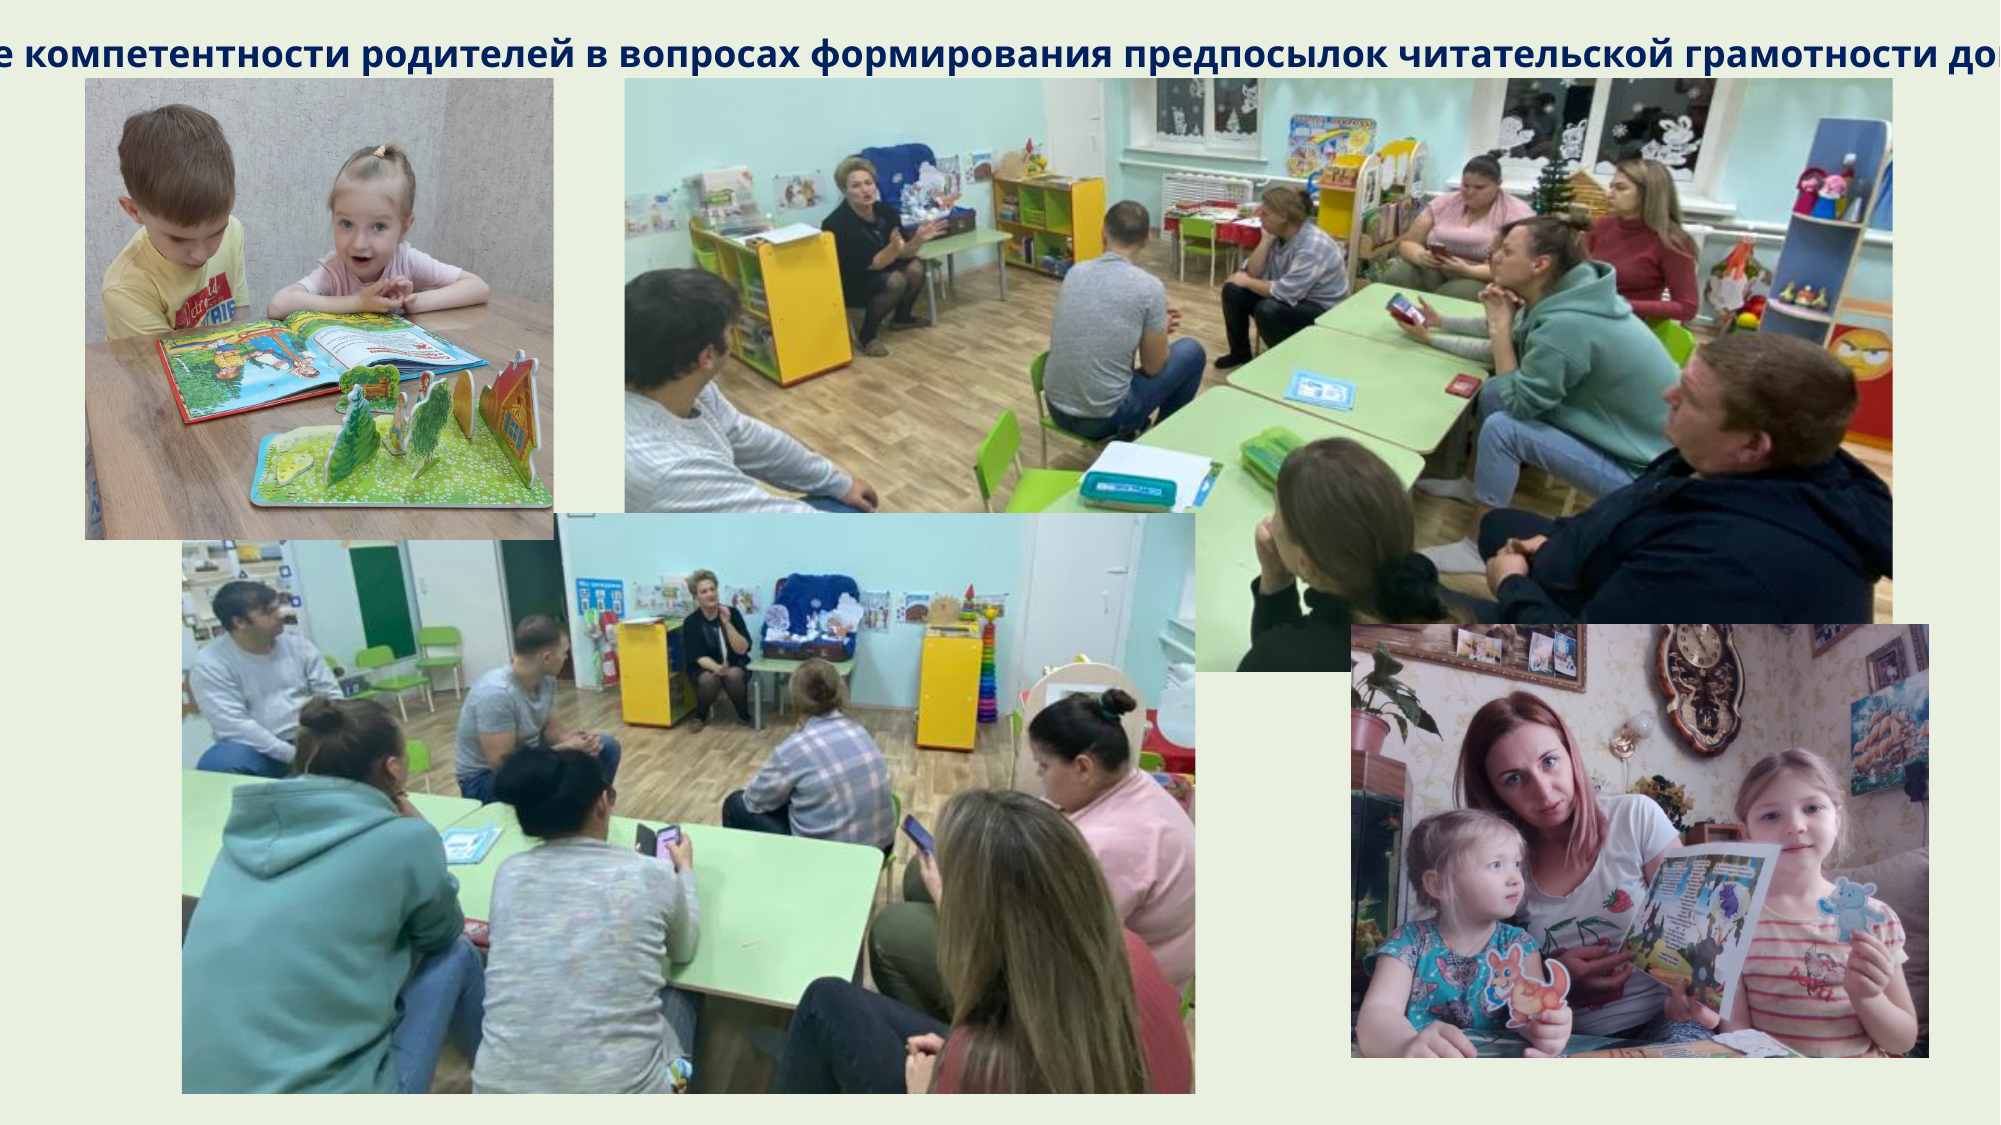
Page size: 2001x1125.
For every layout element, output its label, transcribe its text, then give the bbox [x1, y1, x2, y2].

picture [84, 78, 1929, 1094]
text_box Повышение компетентности родителей в вопросах формирования предпосылок читательской грамотности дошкольников [0, 22, 2000, 83]
